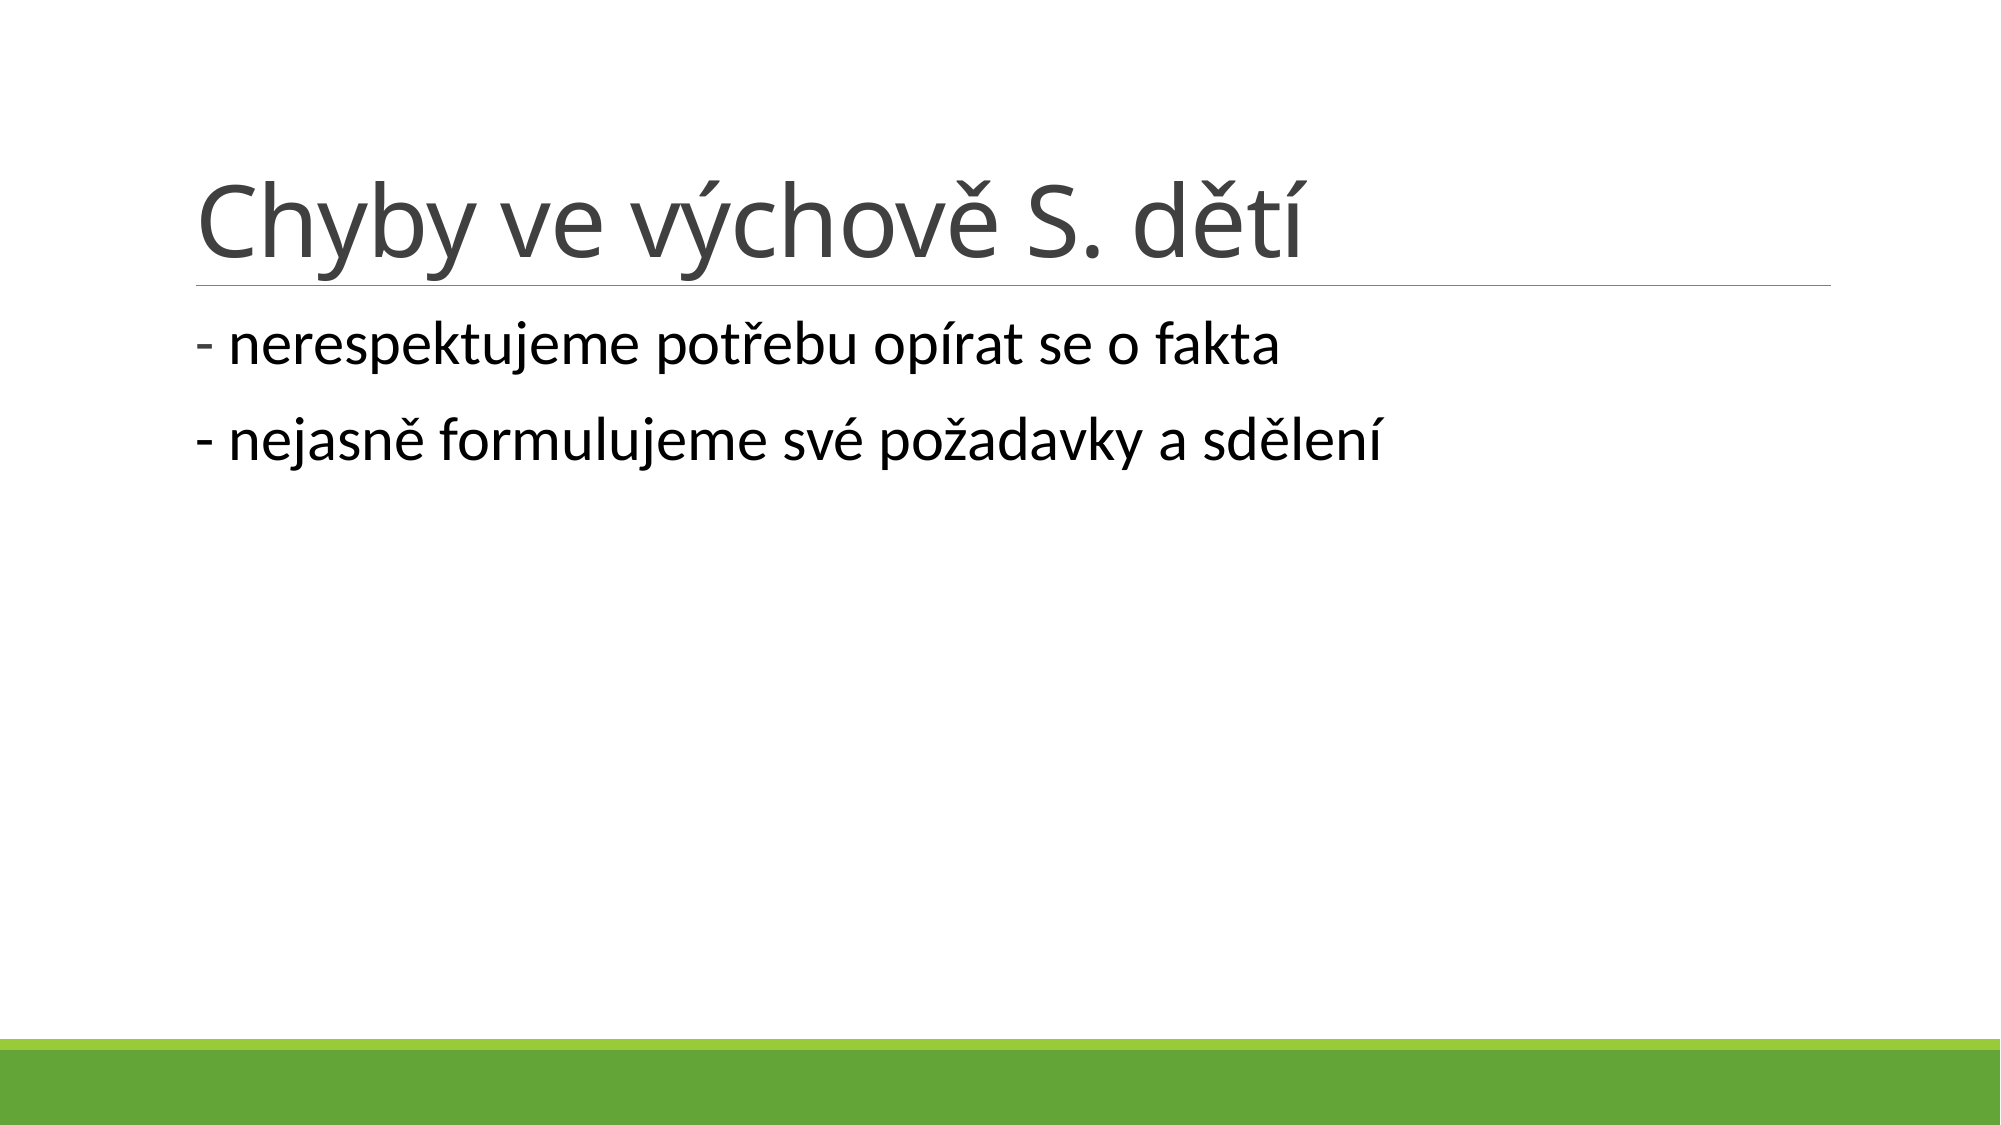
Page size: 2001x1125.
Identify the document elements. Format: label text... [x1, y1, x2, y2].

list - nerespektujeme potřebu opírat se o fakta - nejasně formulujeme své požadavky a sdělení [180, 302, 1830, 963]
title Chyby ve výchově S. dětí [180, 47, 1830, 285]
